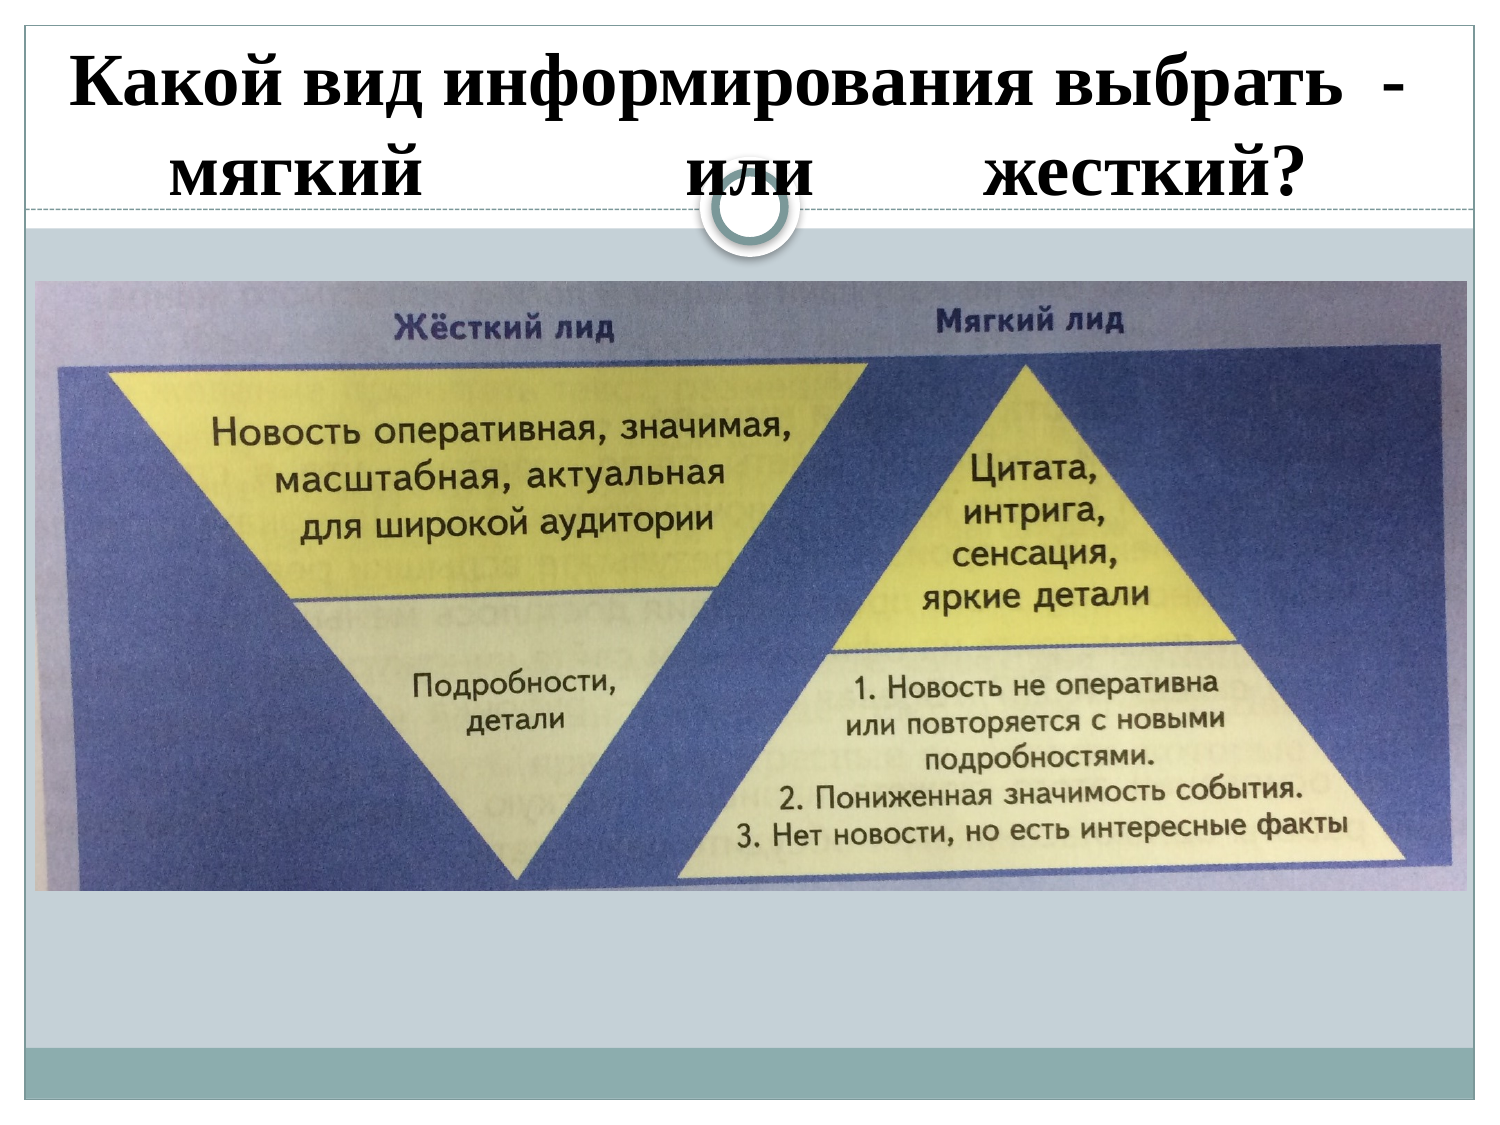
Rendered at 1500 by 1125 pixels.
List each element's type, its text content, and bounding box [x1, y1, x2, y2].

picture [34, 280, 1467, 891]
text_box Какой вид информирования выбрать - мягкий или жесткий? [23, 23, 1454, 219]
